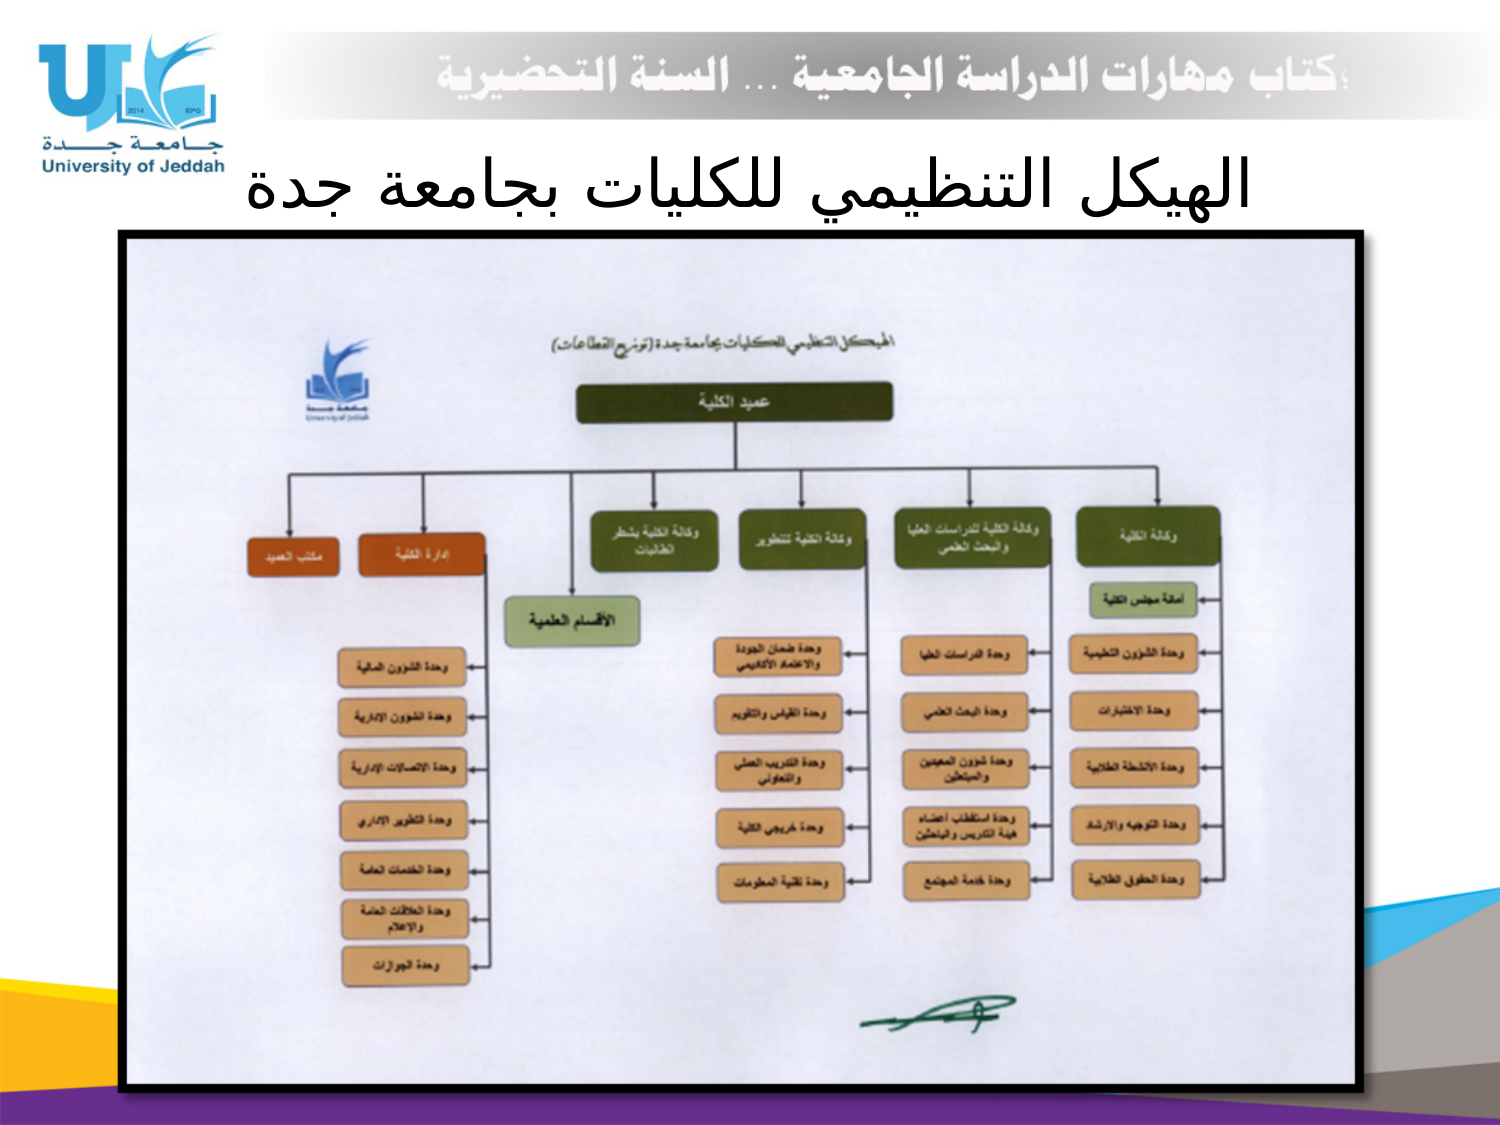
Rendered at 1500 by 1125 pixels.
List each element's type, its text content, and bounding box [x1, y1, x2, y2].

picture [0, 0, 1500, 1125]
title الهيكل التنظيمي للكليات بجامعة جدة [75, 87, 1425, 275]
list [112, 224, 1384, 1113]
